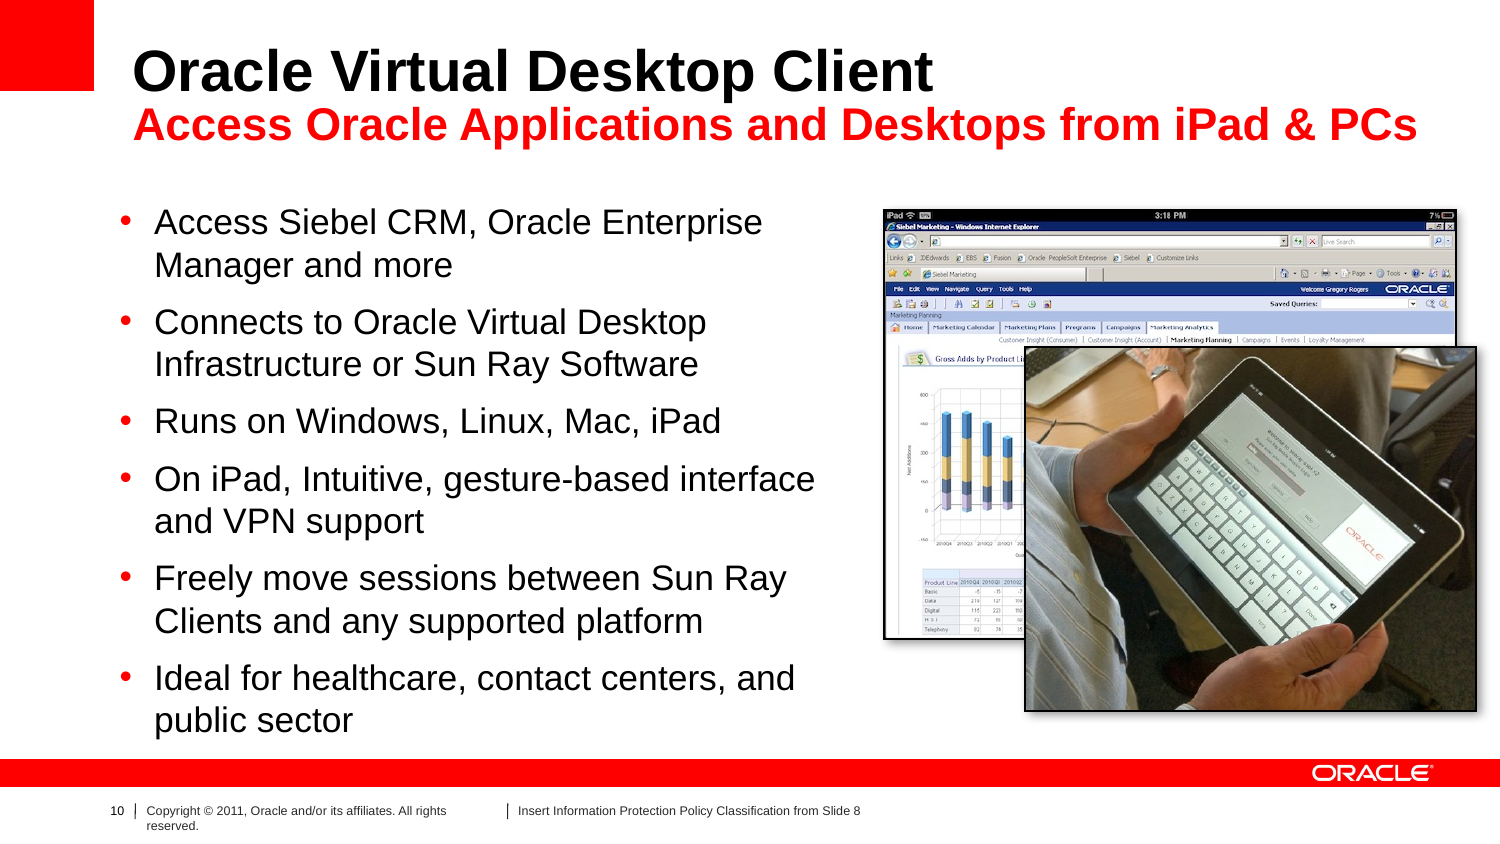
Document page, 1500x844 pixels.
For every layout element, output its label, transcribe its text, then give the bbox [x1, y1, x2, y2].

title Oracle Virtual Desktop Client [132, 32, 1467, 94]
list Access Oracle Applications and Desktops from iPad & PCs [132, 94, 1468, 148]
picture [0, 759, 1500, 787]
picture [0, 0, 94, 91]
list Access Siebel CRM, Oracle Enterprise Manager and more Connects to Oracle Virtual Desktop Infrastructure or Sun Ray Software Runs on Windows, Linux, Mac, iPad On iPad, Intuitive, gesture-based interface and VPN support Freely move sessions between Sun Ray Clients and any supported platform Ideal for healthcare, contact centers, and public sector [119, 198, 851, 741]
picture [885, 210, 1476, 710]
